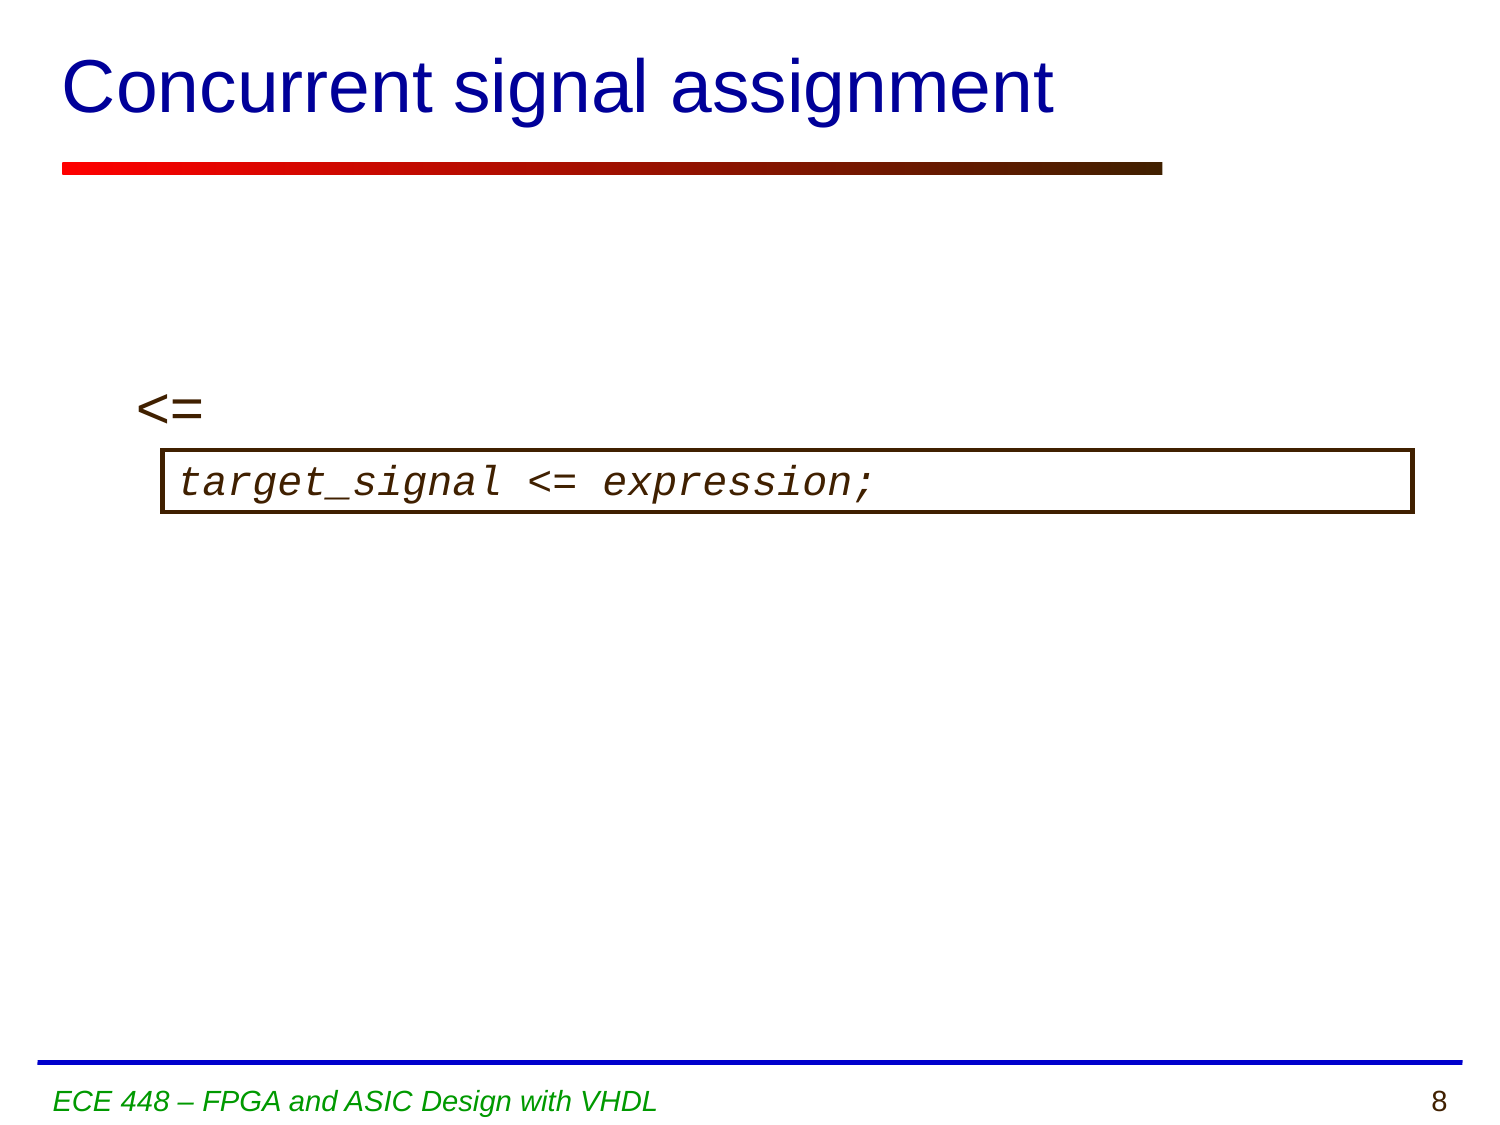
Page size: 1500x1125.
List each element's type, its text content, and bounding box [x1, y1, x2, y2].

text_box target_signal <= expression; [162, 449, 1413, 512]
footer ECE 448 – FPGA and ASIC Design with VHDL [37, 1074, 1138, 1125]
text_box <= [120, 362, 293, 448]
title Concurrent signal assignment [46, 14, 1422, 152]
